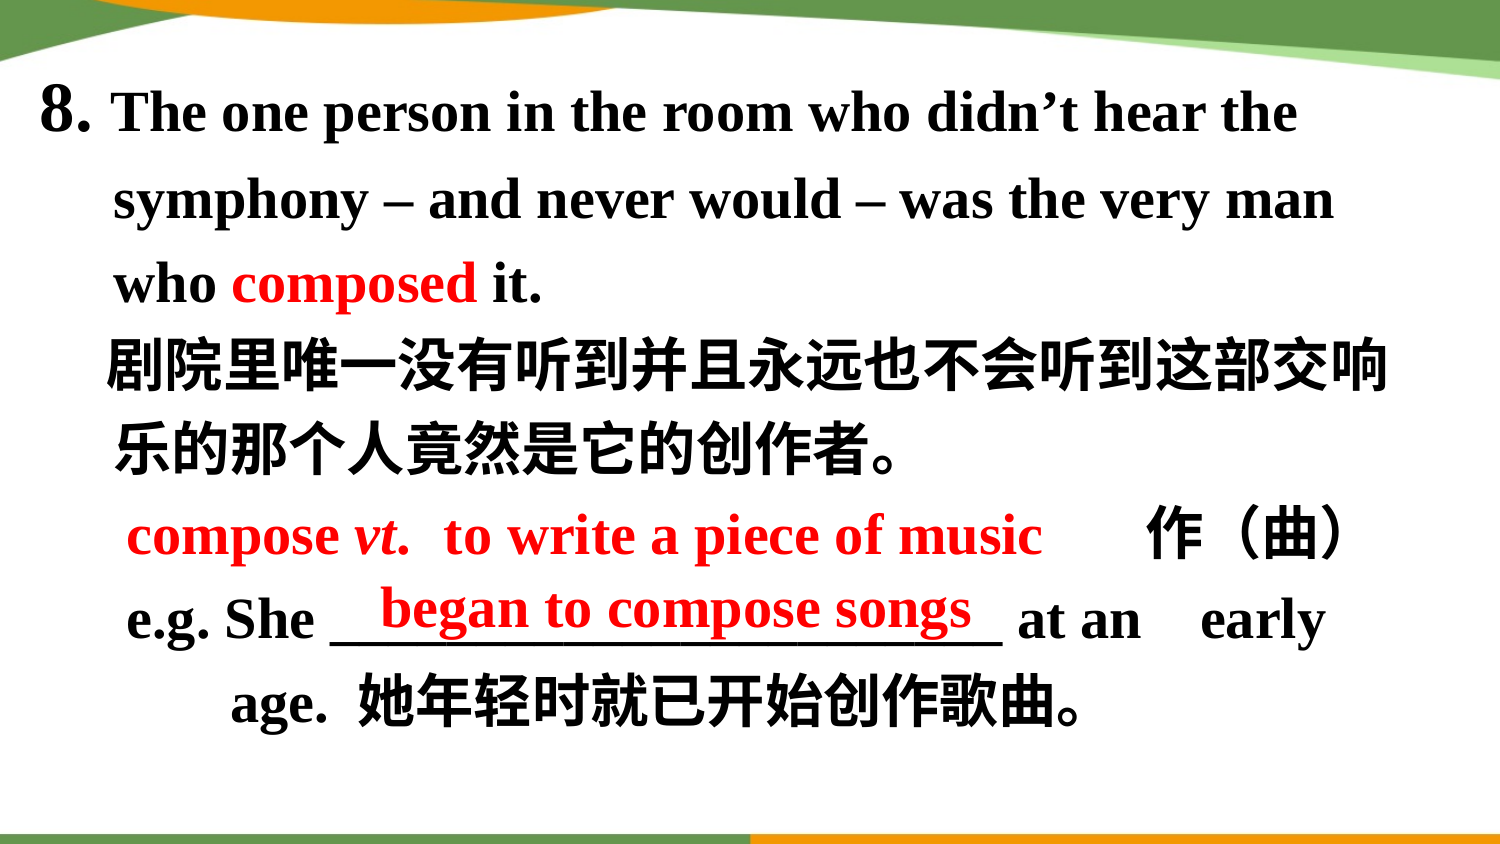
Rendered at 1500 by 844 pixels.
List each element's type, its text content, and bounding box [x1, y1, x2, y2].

text_box began to compose songs [365, 561, 1002, 647]
text_box 8. The one person in the room who didn’t hear the symphony – and never would – was the very man who composed it. 剧院里唯一没有听到并且永远也不会听到这部交响乐的那个人竟然是它的创作者。 compose vt. to write a piece of music 作（曲） e.g. She _______________________ at an early age. 她年轻时就已开始创作歌曲。 [24, 36, 1450, 742]
picture [0, 0, 1500, 844]
